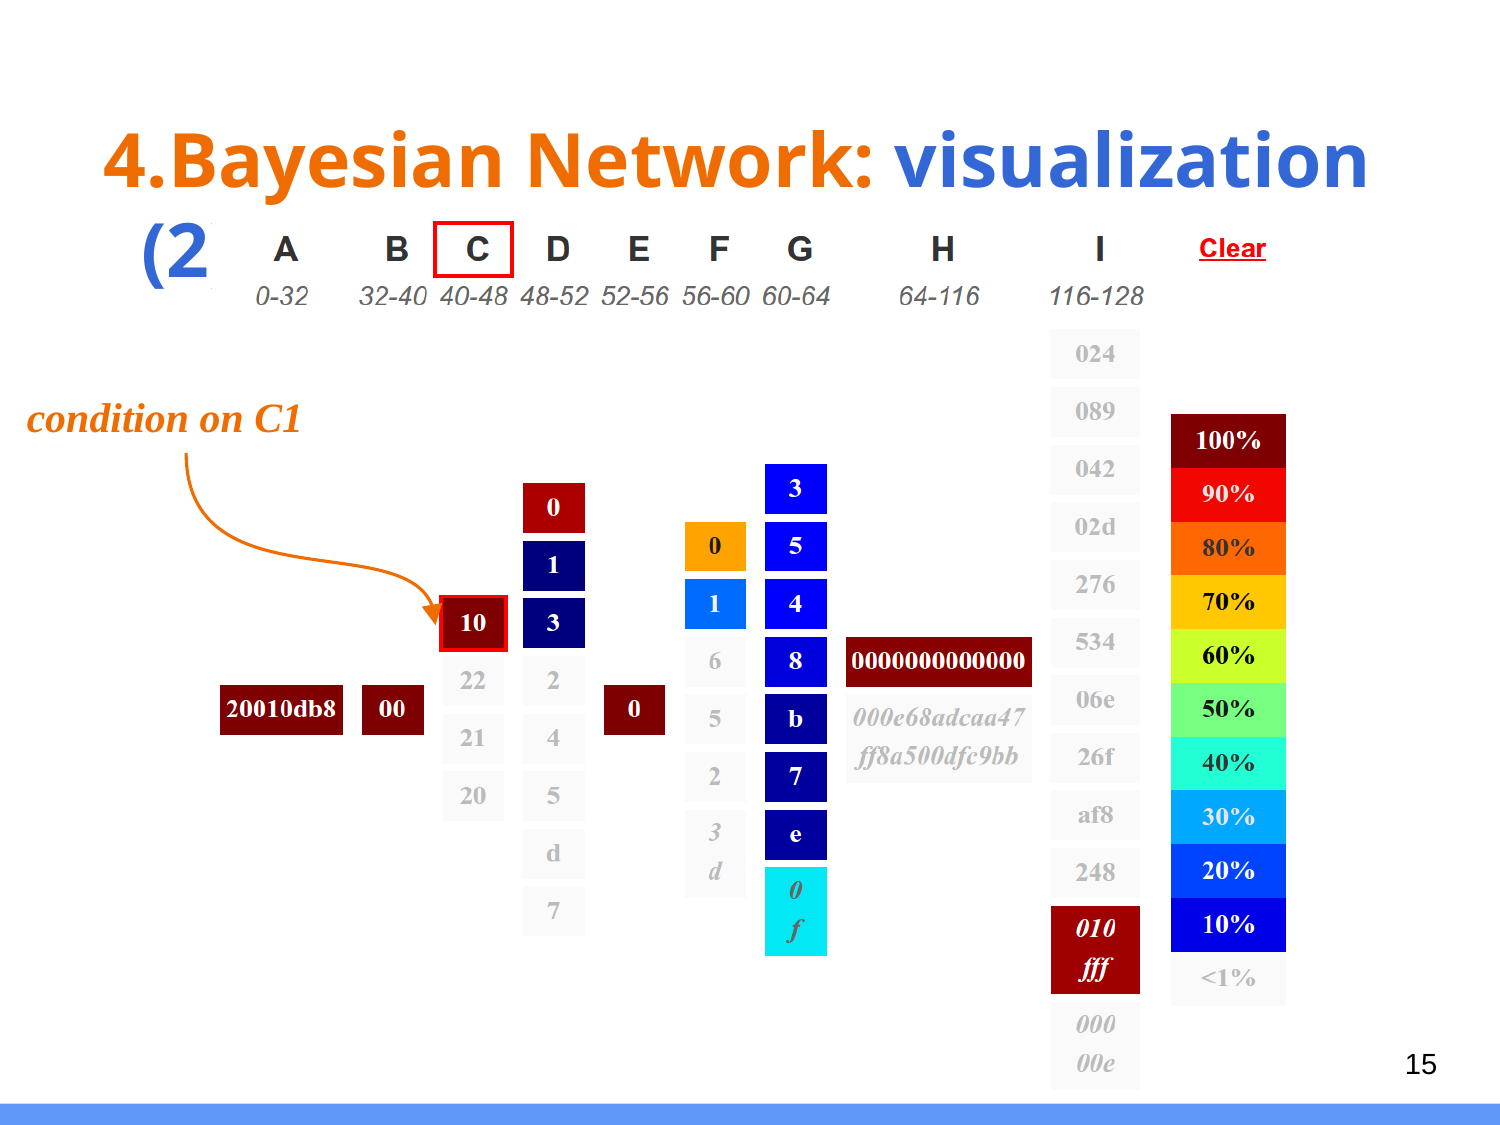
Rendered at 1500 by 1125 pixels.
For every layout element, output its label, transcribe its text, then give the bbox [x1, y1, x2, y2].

slide_number 15 [1389, 1019, 1480, 1106]
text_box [224, 414, 398, 664]
title Bayesian Network: visualization (2) [51, 97, 1449, 252]
text_box condition on C1 [11, 375, 207, 453]
picture [212, 208, 1305, 1104]
